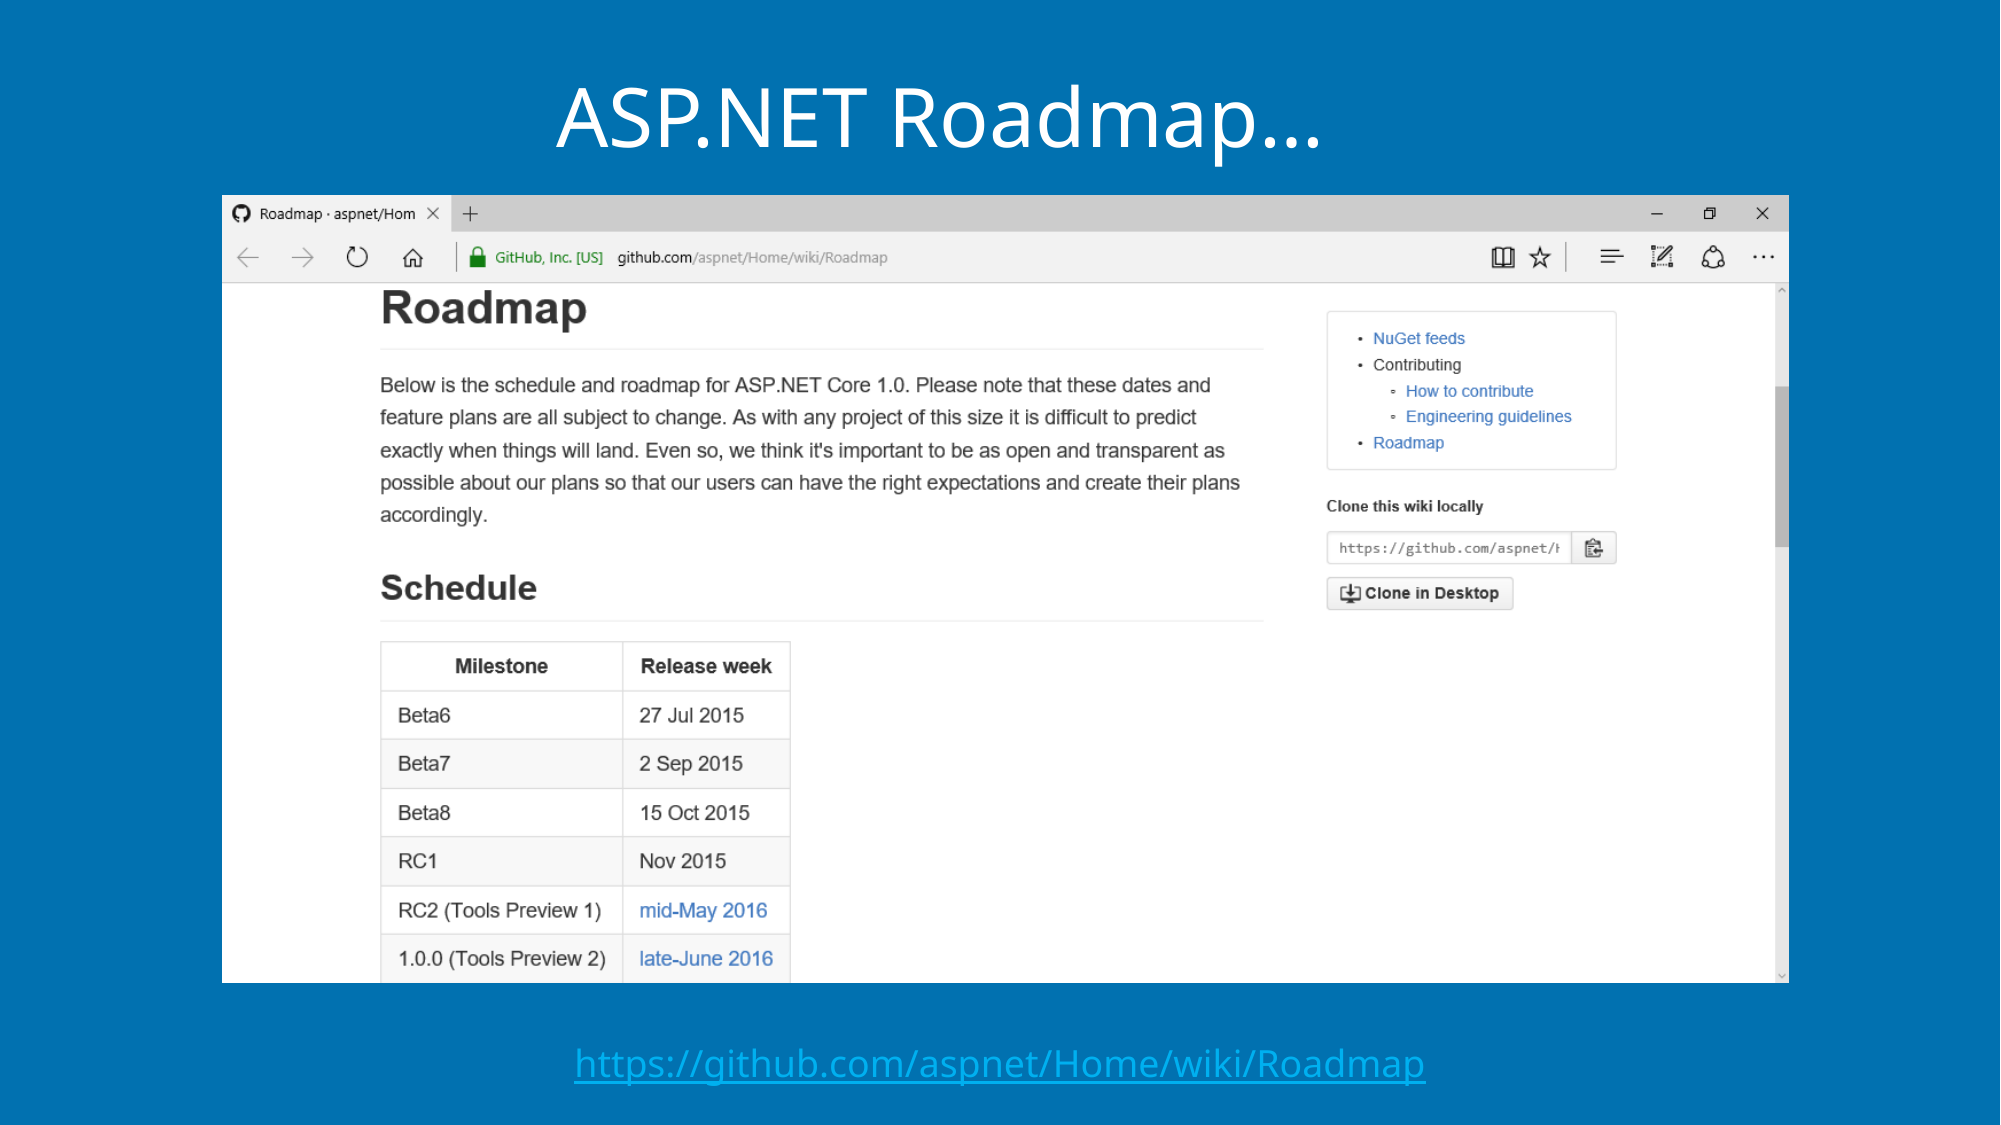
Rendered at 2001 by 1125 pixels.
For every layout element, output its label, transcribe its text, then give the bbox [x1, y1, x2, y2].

text_box https://github.com/aspnet/Home/wiki/Roadmap [559, 1033, 1451, 1099]
title ASP.NET Roadmap… [541, 47, 1459, 195]
picture [222, 195, 1789, 983]
